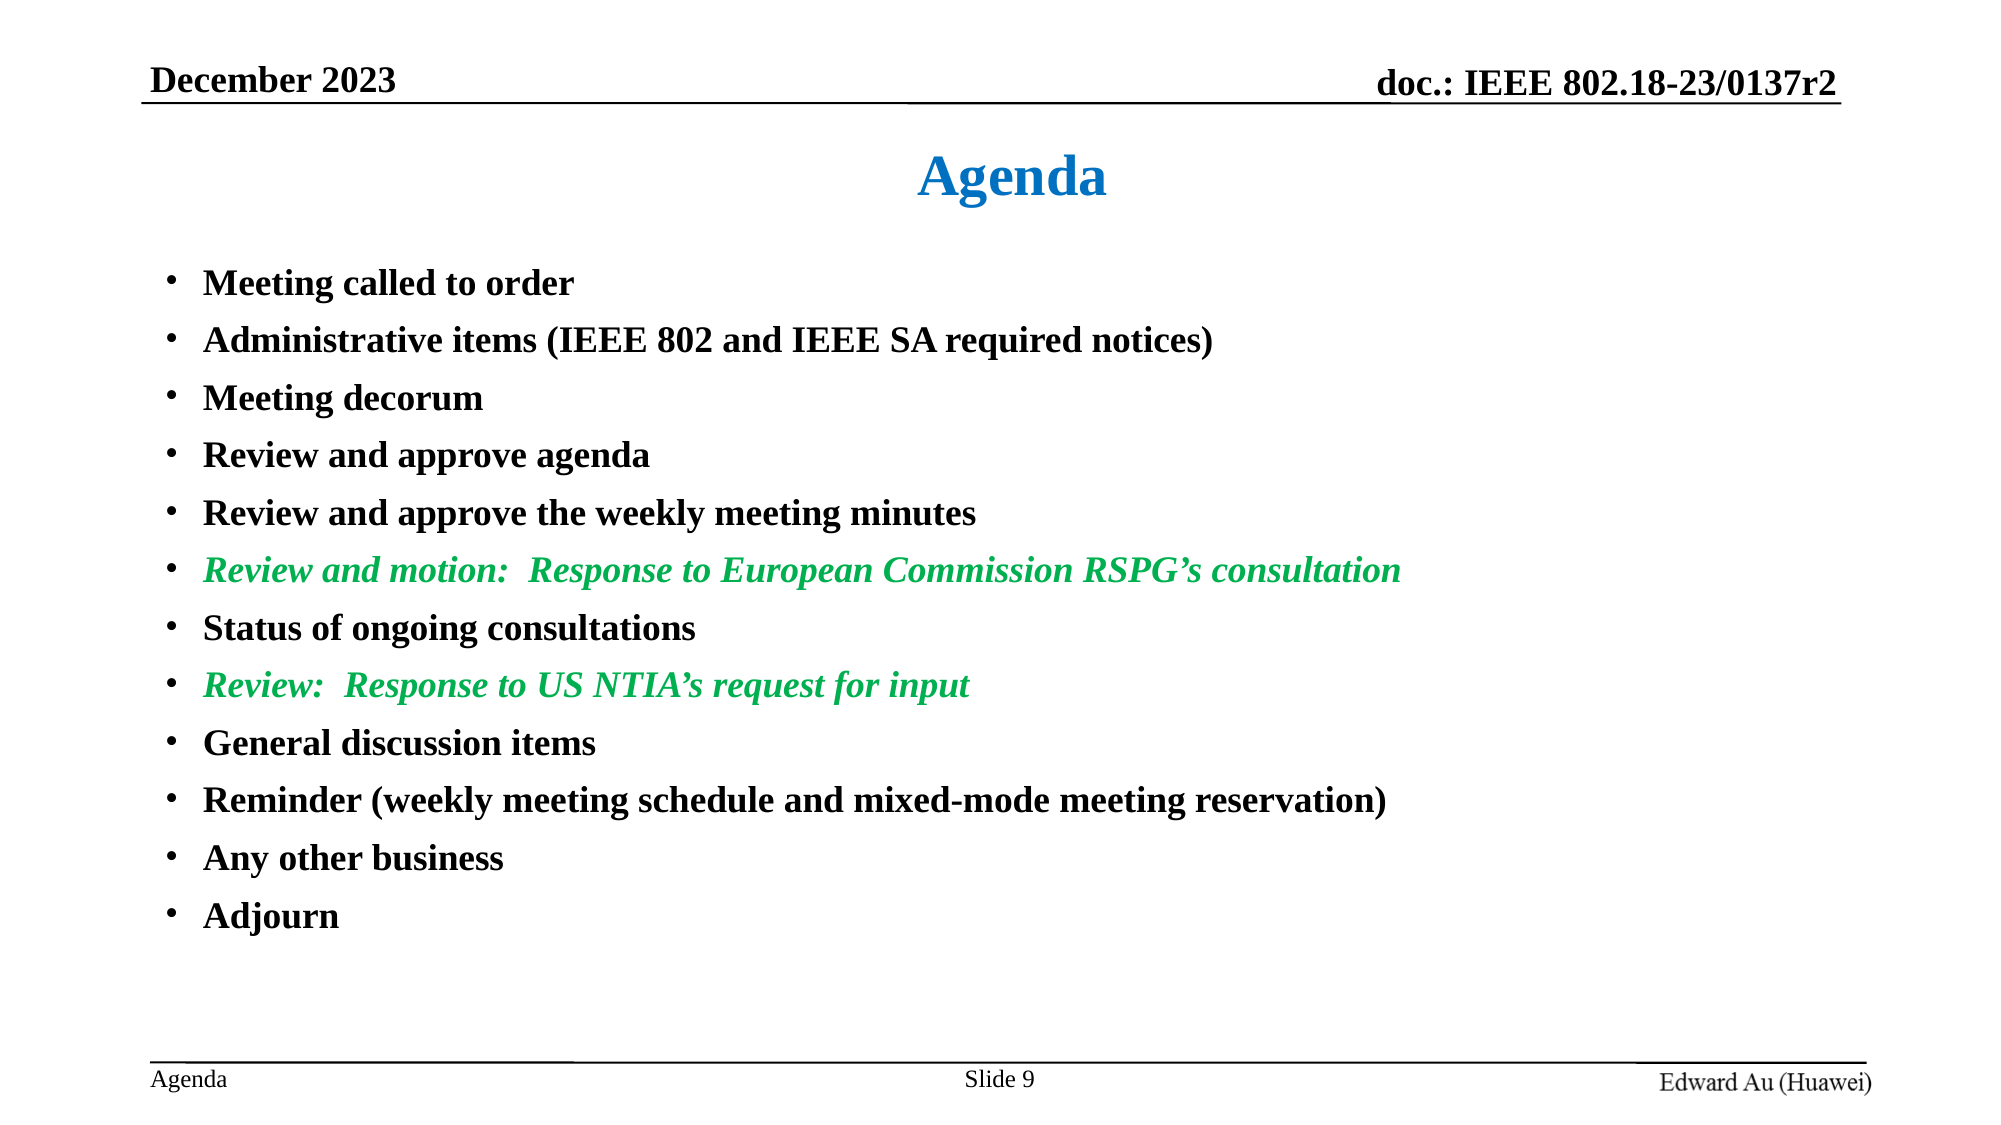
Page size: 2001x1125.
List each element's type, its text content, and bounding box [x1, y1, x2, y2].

list Meeting called to order Administrative items (IEEE 802 and IEEE SA required notices) Meeting decorum Review and approve agenda Review and approve the weekly meeting minutes Review and motion: Response to European Commission RSPG’s consultation Status of ongoing consultations Review: Response to US NTIA’s request for input General discussion items Reminder (weekly meeting schedule and mixed-mode meeting reservation) Any other business Adjourn [149, 250, 1887, 1059]
picture [1174, 1058, 1887, 1113]
slide_number Slide 9 [933, 1061, 1067, 1123]
title Agenda [162, 99, 1864, 246]
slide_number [149, 54, 651, 101]
